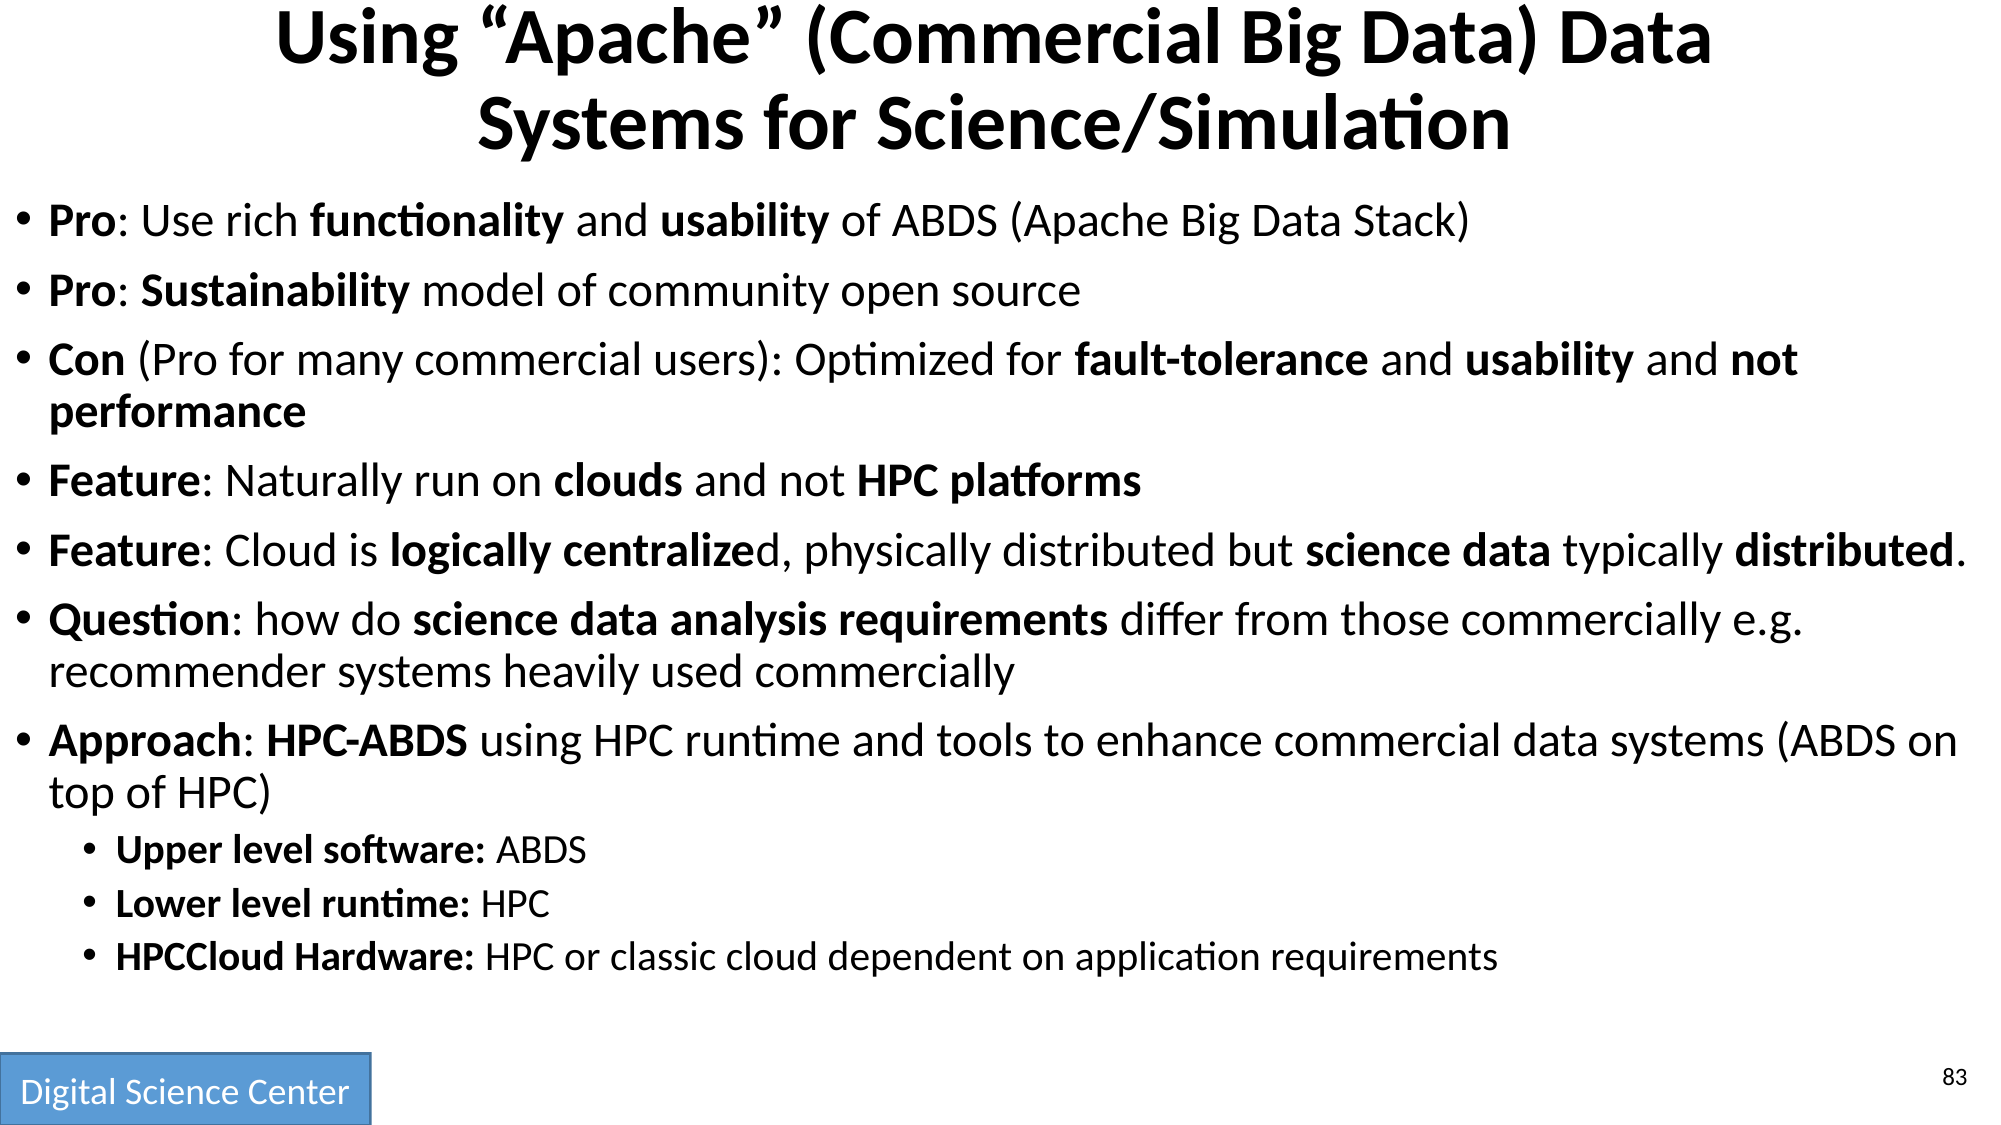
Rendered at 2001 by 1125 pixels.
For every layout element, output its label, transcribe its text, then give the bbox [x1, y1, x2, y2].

title Using “Apache” (Commercial Big Data) Data Systems for Science/Simulation [245, 0, 1745, 175]
slide_number 83 [1803, 1045, 1983, 1105]
list Pro: Use rich functionality and usability of ABDS (Apache Big Data Stack) Pro: Sustainability model of community open source Con (Pro for many commercial users): Optimized for fault-tolerance and usability and not performance Feature: Naturally run on clouds and not HPC platforms Feature: Cloud is logically centralized, physically distributed but science data typically distributed. Question: how do science data analysis requirements differ from those commercially e.g. recommender systems heavily used commercially Approach: HPC-ABDS using HPC runtime and tools to enhance commercial data systems (ABDS on top of HPC) Upper level software: ABDS Lower level runtime: HPC HPCCloud Hardware: HPC or classic cloud dependent on application requirements [0, 187, 1988, 1045]
